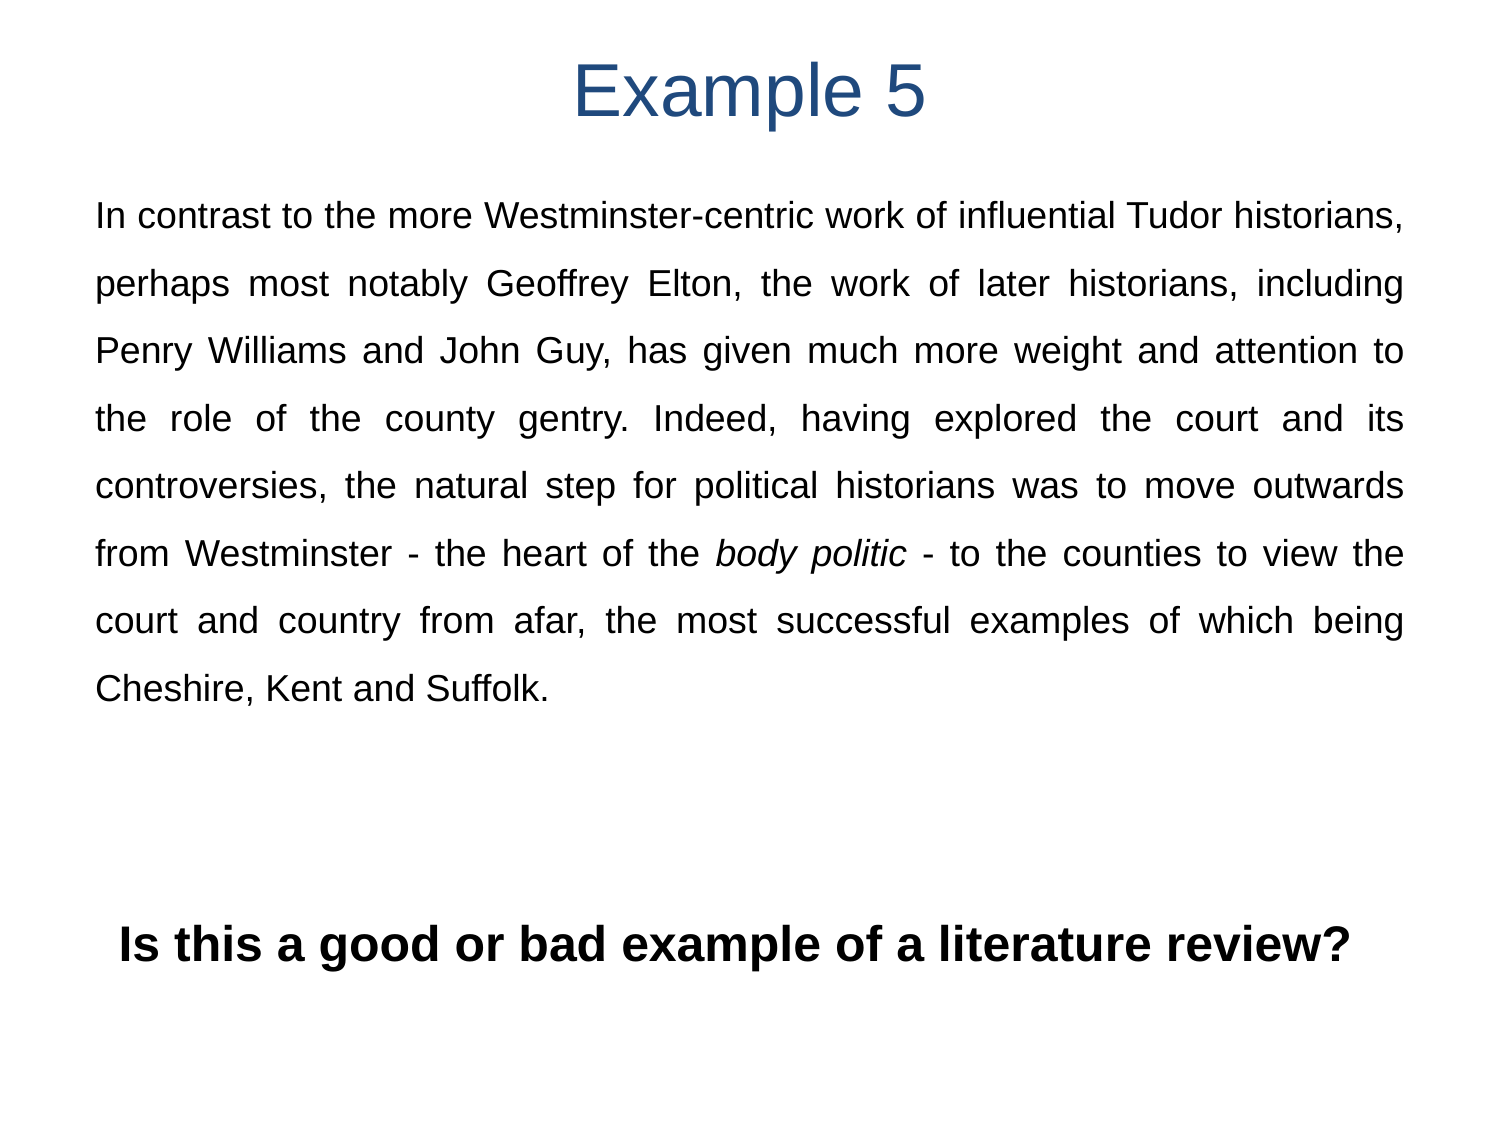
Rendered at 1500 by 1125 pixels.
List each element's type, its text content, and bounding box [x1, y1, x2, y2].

list Is this a good or bad example of a literature review? [74, 901, 1426, 1002]
list In contrast to the more Westminster-centric work of influential Tudor historians, perhaps most notably Geoffrey Elton, the work of later historians, including Penry Williams and John Guy, has given much more weight and attention to the role of the county gentry. Indeed, having explored the court and its controversies, the natural step for political historians was to move outwards from Westminster - the heart of the body politic - to the counties to view the court and country from afar, the most successful examples of which being Cheshire, Kent and Suffolk. [74, 158, 1426, 681]
title Example 5 [74, 44, 1426, 128]
